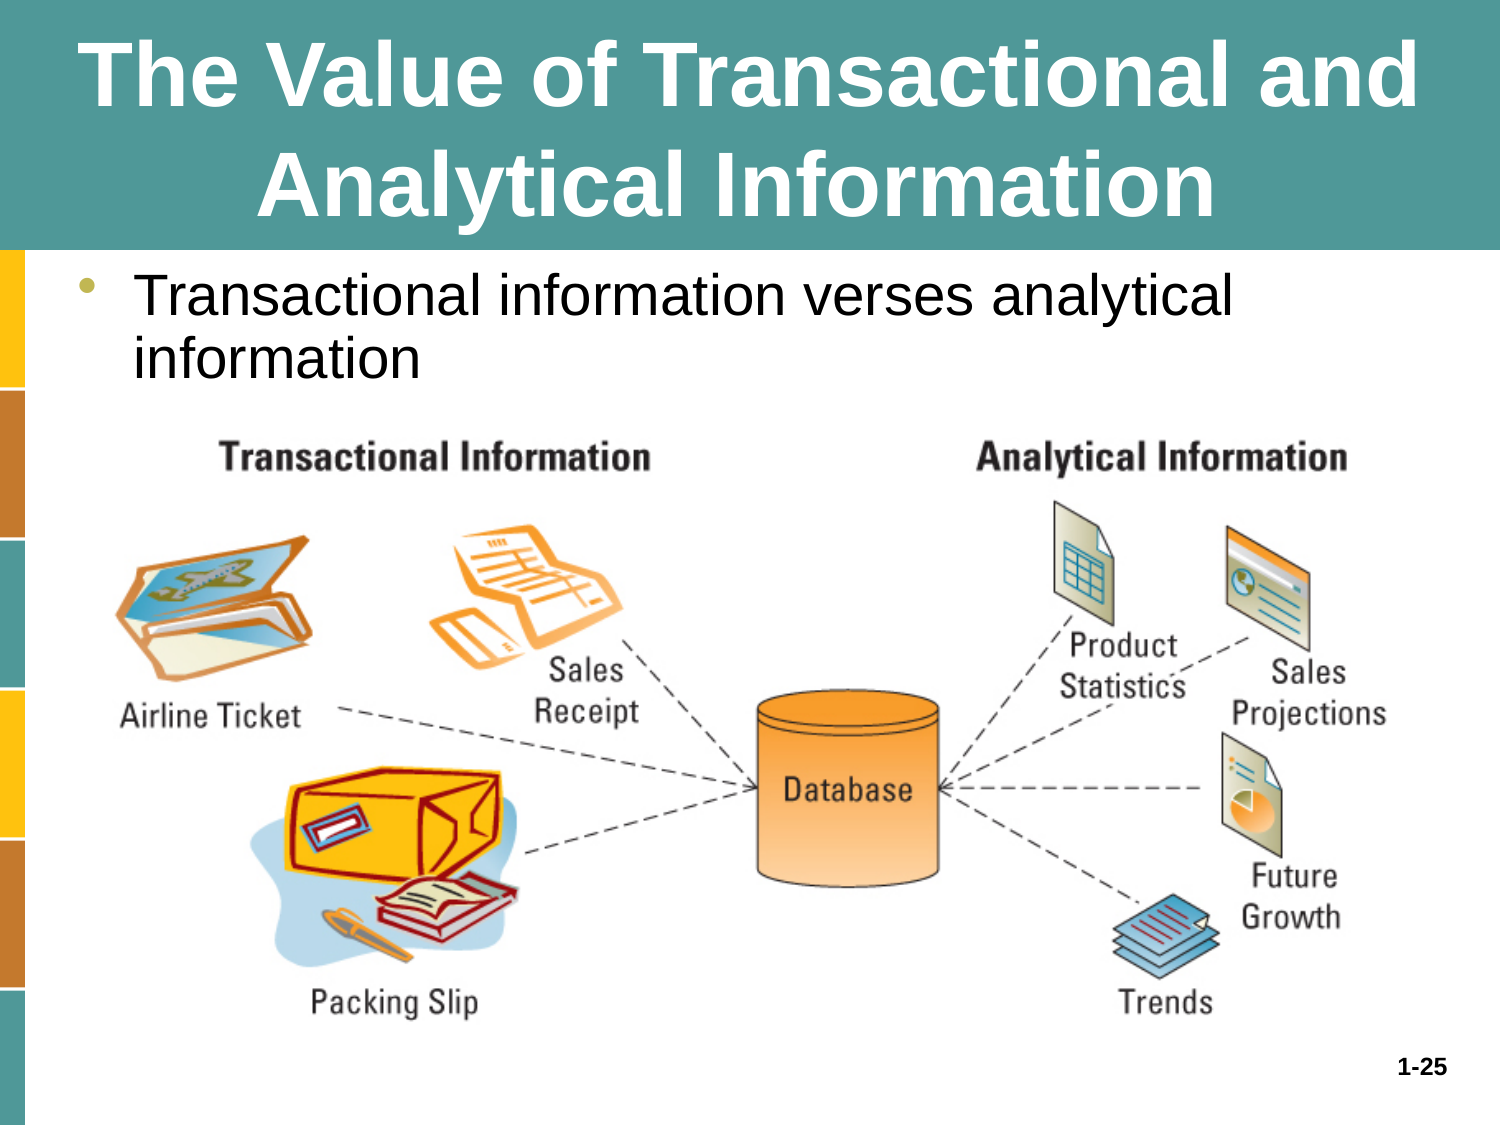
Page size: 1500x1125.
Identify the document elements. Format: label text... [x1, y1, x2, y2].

picture [112, 437, 1409, 1026]
title The Value of Transactional and Analytical Information [0, 0, 1500, 251]
list Transactional information verses analytical information [62, 257, 1500, 1001]
